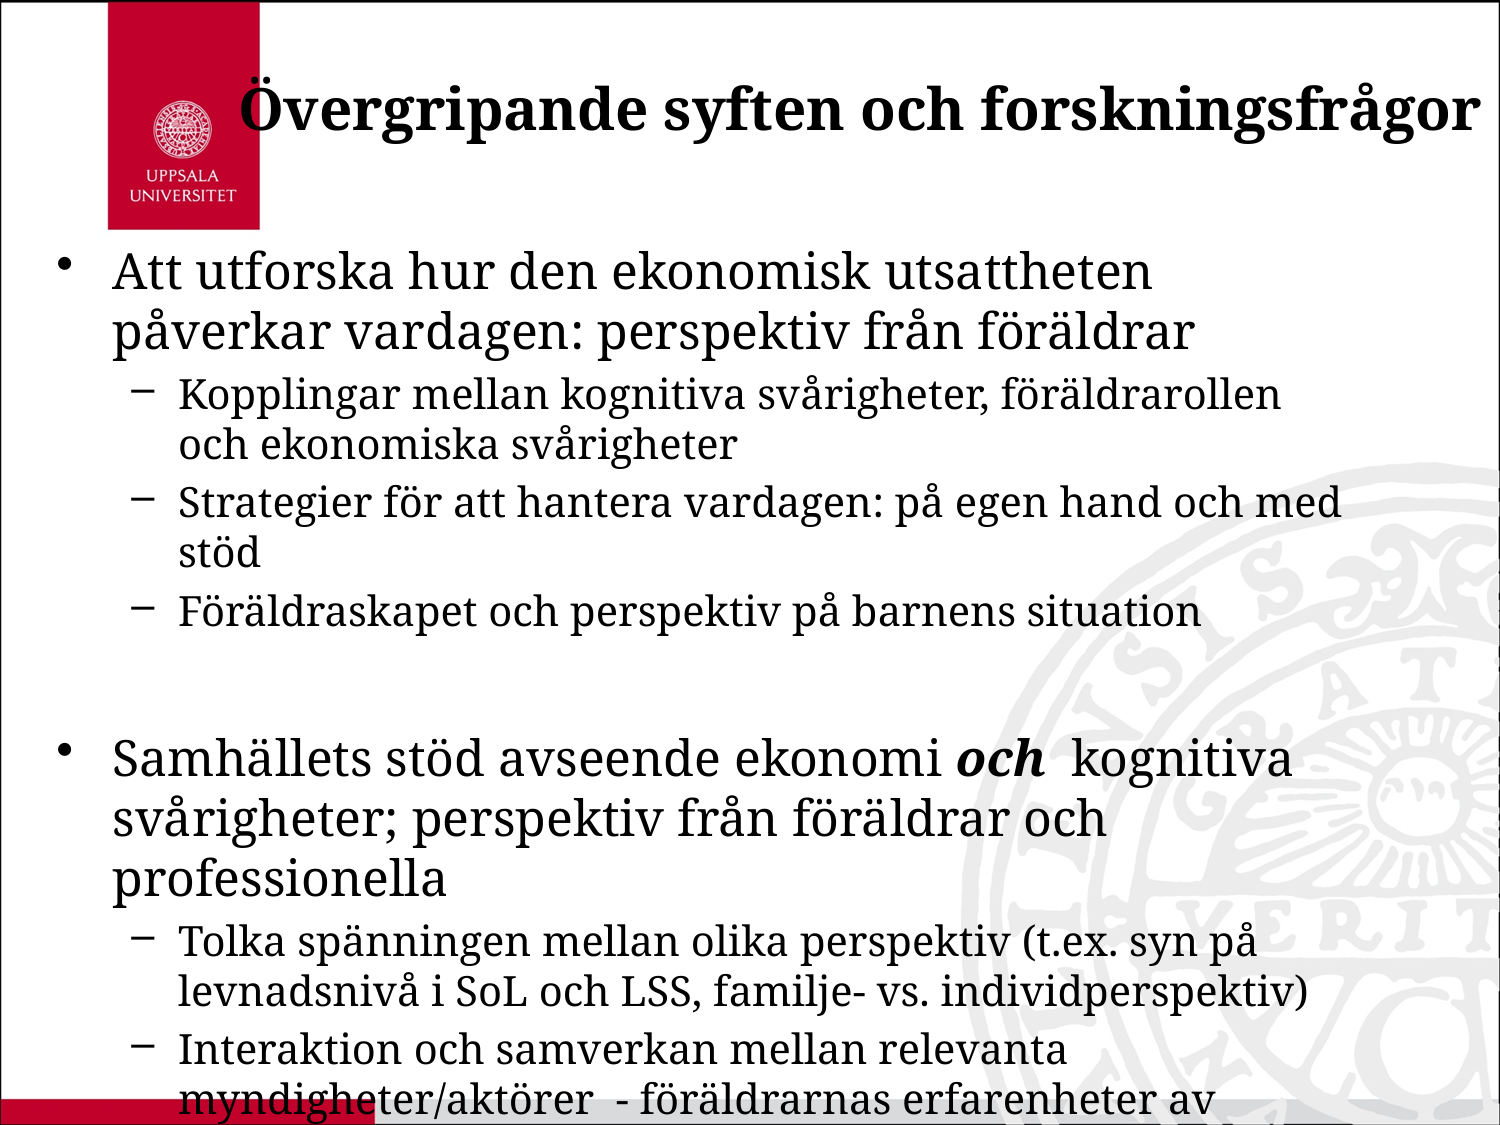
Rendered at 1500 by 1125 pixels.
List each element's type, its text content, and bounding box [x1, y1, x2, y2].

title Övergripande syften och forskningsfrågor [158, 54, 1498, 161]
list Att utforska hur den ekonomisk utsattheten påverkar vardagen: perspektiv från föräldrar Kopplingar mellan kognitiva svårigheter, föräldrarollen och ekonomiska svårigheter Strategier för att hantera vardagen: på egen hand och med stöd Föräldraskapet och perspektiv på barnens situation Samhällets stöd avseende ekonomi och kognitiva svårigheter; perspektiv från föräldrar och professionella Tolka spänningen mellan olika perspektiv (t.ex. syn på levnadsnivå i SoL och LSS, familje- vs. individperspektiv) Interaktion och samverkan mellan relevanta myndigheter/aktörer - föräldrarnas erfarenheter av insatser och bemötanden [41, 231, 1372, 982]
picture [0, 0, 1500, 1125]
